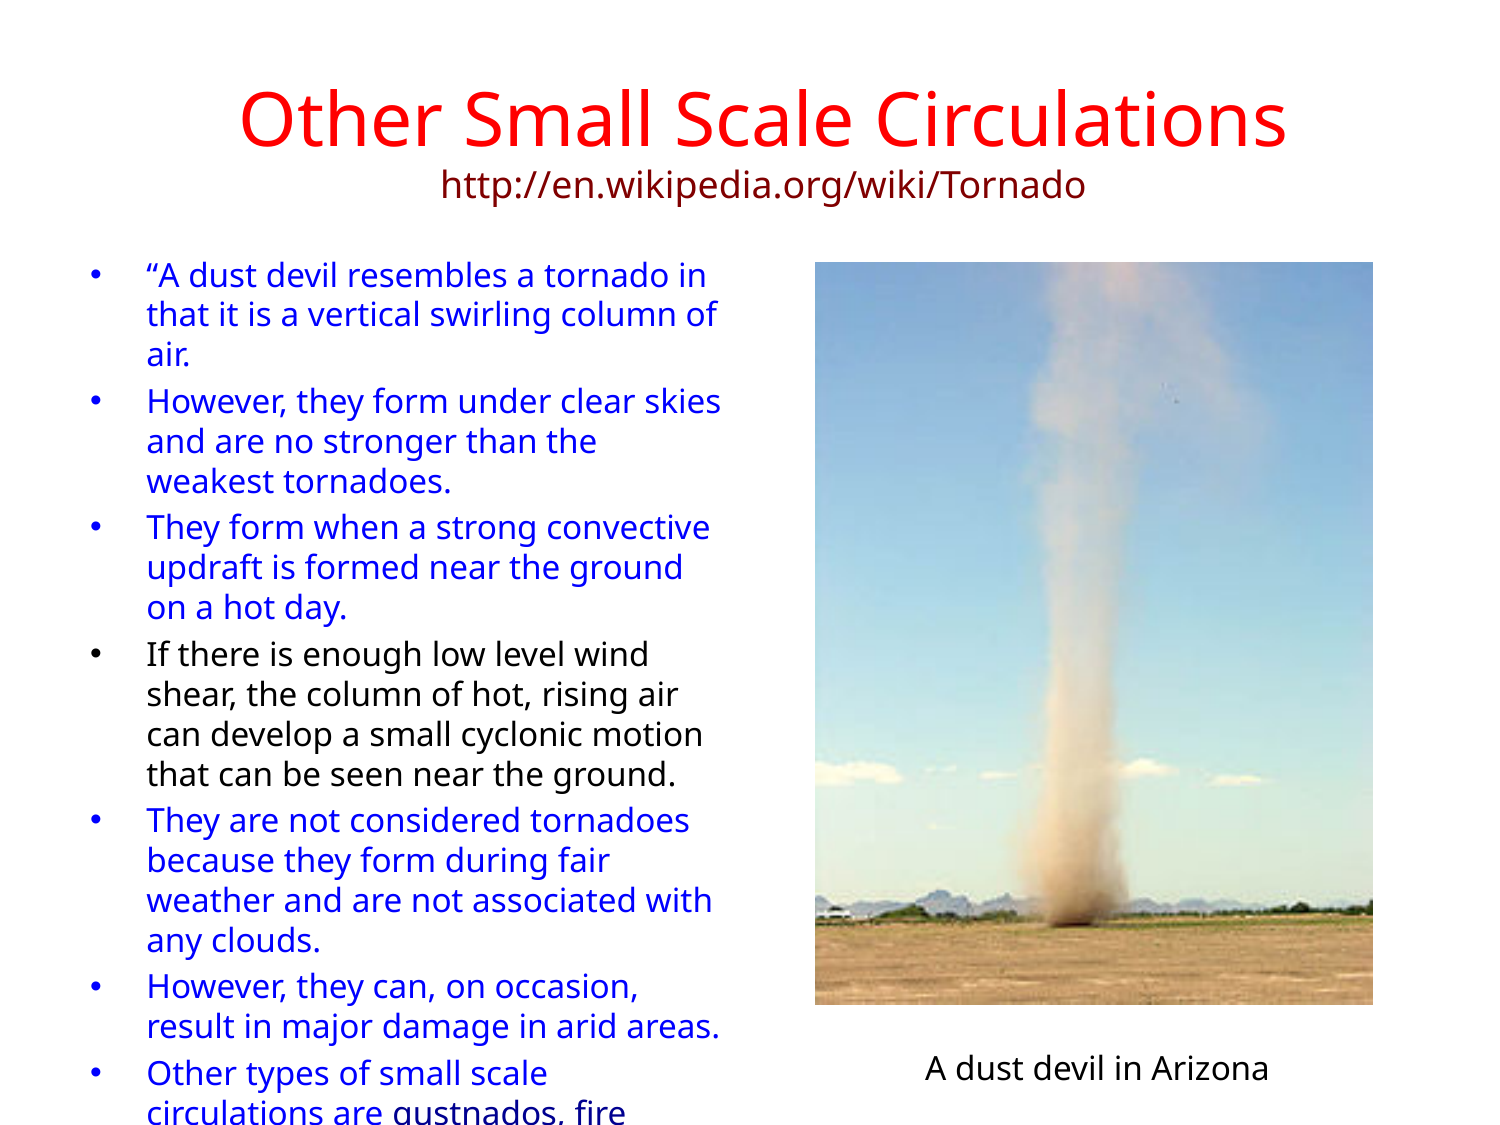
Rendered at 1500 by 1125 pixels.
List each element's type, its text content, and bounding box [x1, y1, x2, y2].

title Other Small Scale Circulations http://en.wikipedia.org/wiki/Tornado [102, 45, 1425, 233]
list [762, 262, 1426, 1006]
list “A dust devil resembles a tornado in that it is a vertical swirling column of air. However, they form under clear skies and are no stronger than the weakest tornadoes. They form when a strong convective updraft is formed near the ground on a hot day. If there is enough low level wind shear, the column of hot, rising air can develop a small cyclonic motion that can be seen near the ground. They are not considered tornadoes because they form during fair weather and are not associated with any clouds. However, they can, on occasion, result in major damage in arid areas. Other types of small scale circulations are gustnados, fire whirls and steam devils “ [75, 246, 738, 1024]
text_box A dust devil in Arizona [815, 1039, 1381, 1095]
